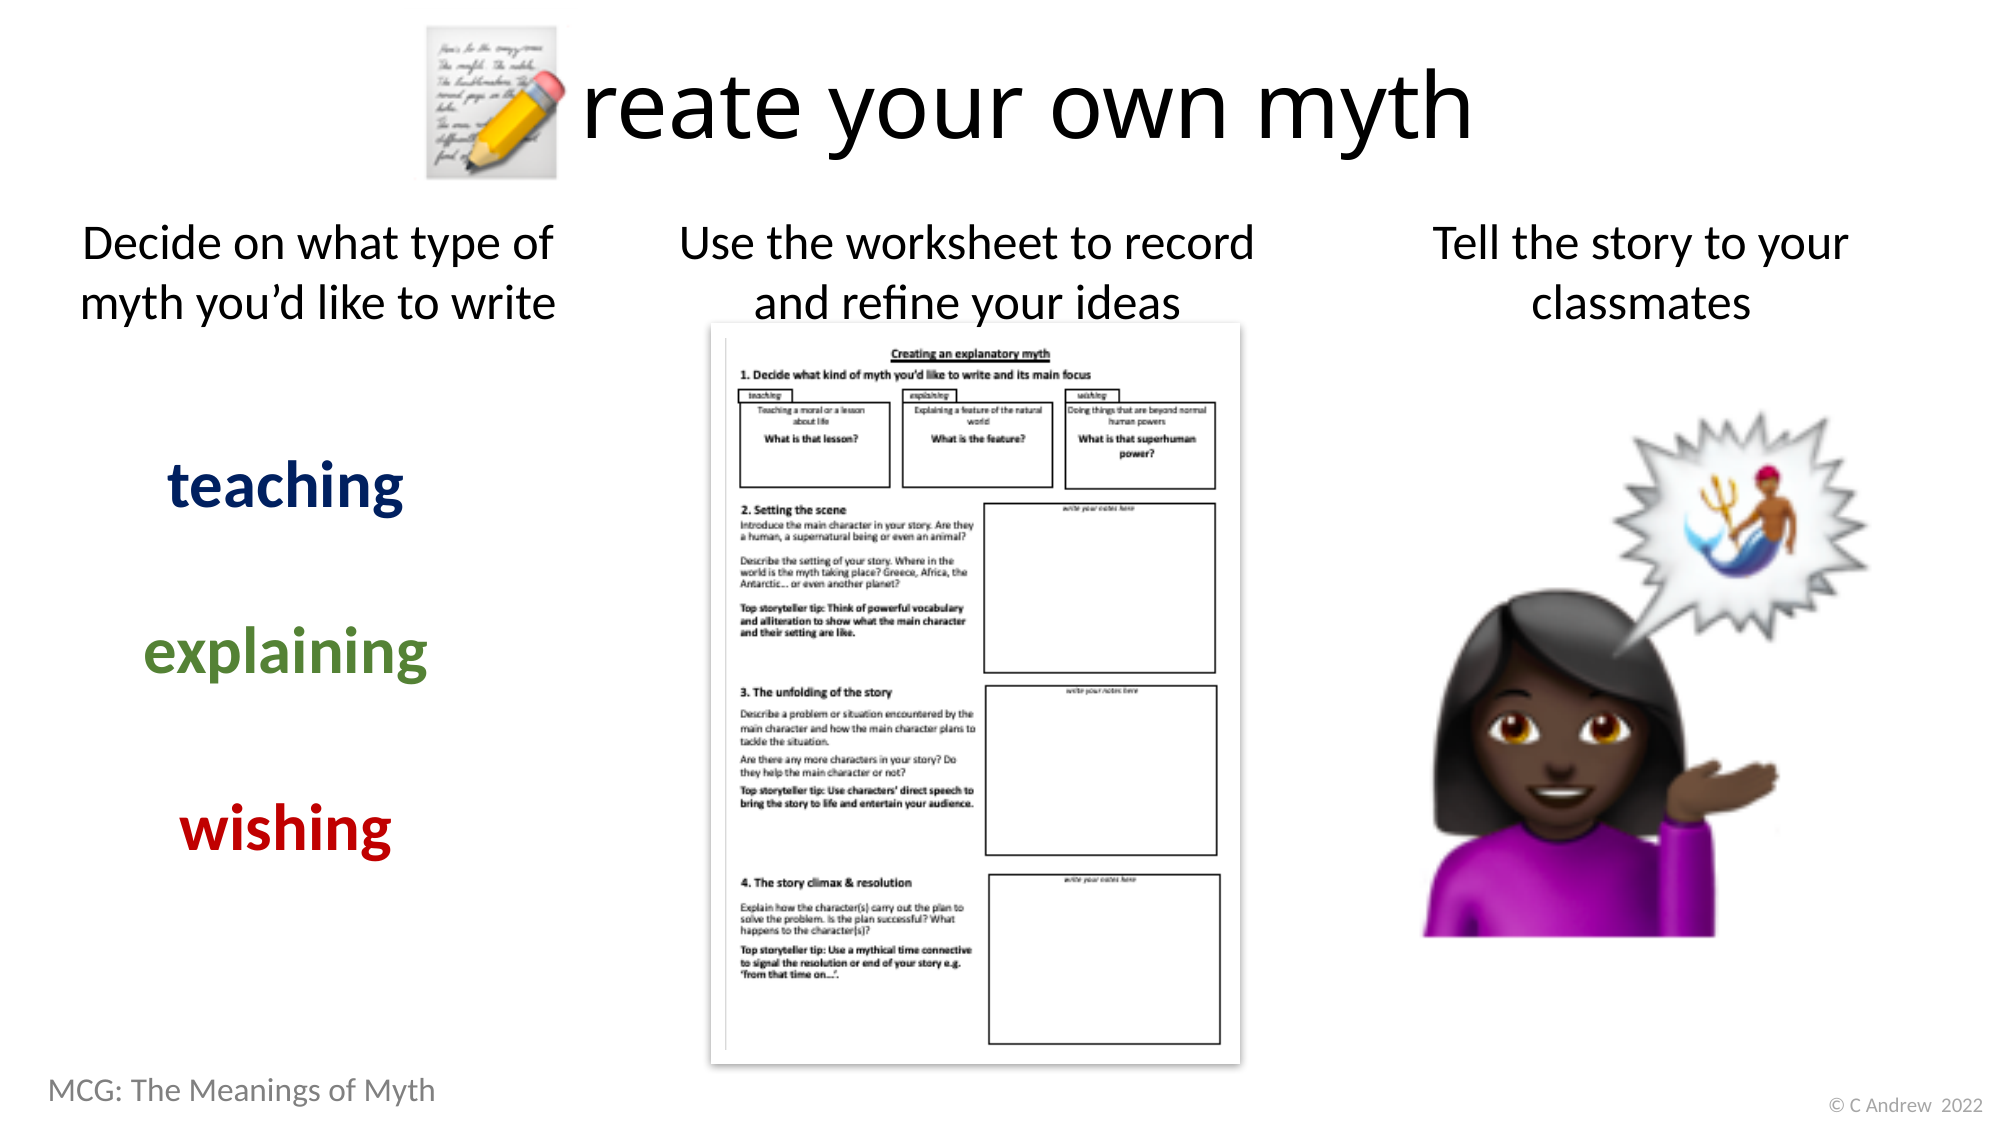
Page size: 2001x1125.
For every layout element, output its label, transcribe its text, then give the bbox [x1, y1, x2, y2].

picture [404, 7, 578, 195]
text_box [1320, 202, 1963, 946]
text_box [646, 202, 1289, 1050]
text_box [25, 202, 611, 873]
text_box MCG: The Meanings of Myth [32, 1065, 976, 1125]
title Create your own myth [137, 0, 1863, 218]
